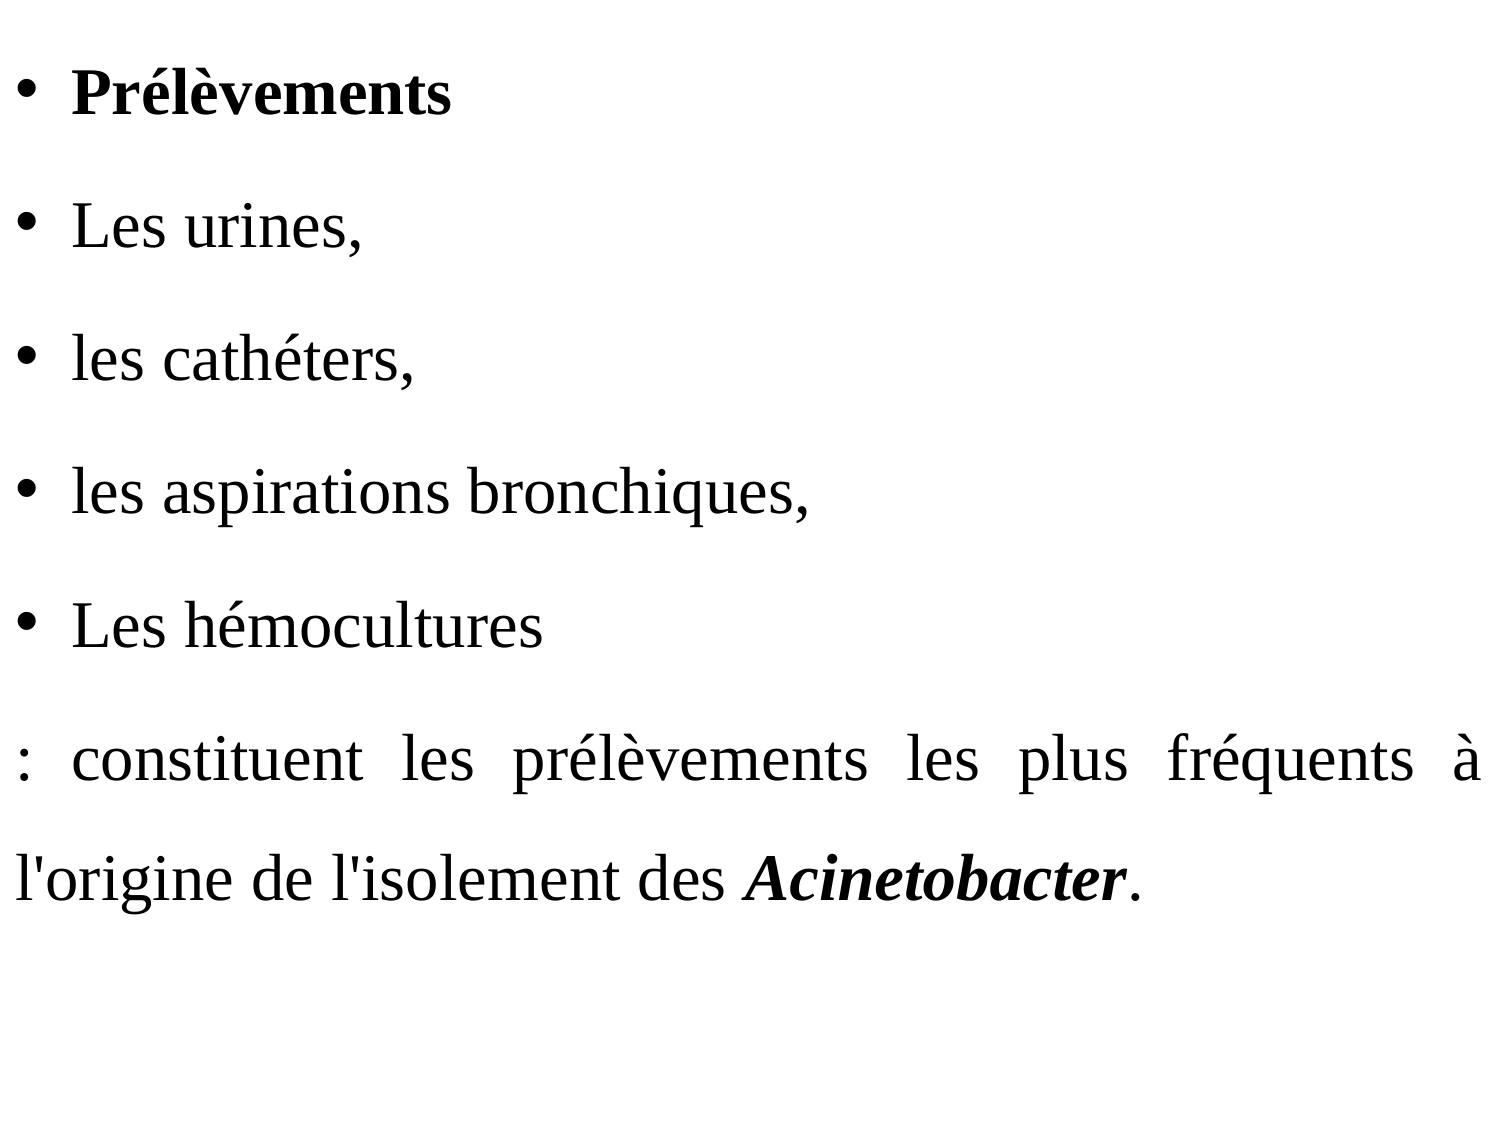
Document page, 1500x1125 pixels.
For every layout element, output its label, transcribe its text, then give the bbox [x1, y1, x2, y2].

list Prélèvements Les urines, les cathéters, les aspirations bronchiques, Les hémocultures : constituent les prélèvements les plus fréquents à l'origine de l'isolement des Acinetobacter. [0, 0, 1500, 1125]
